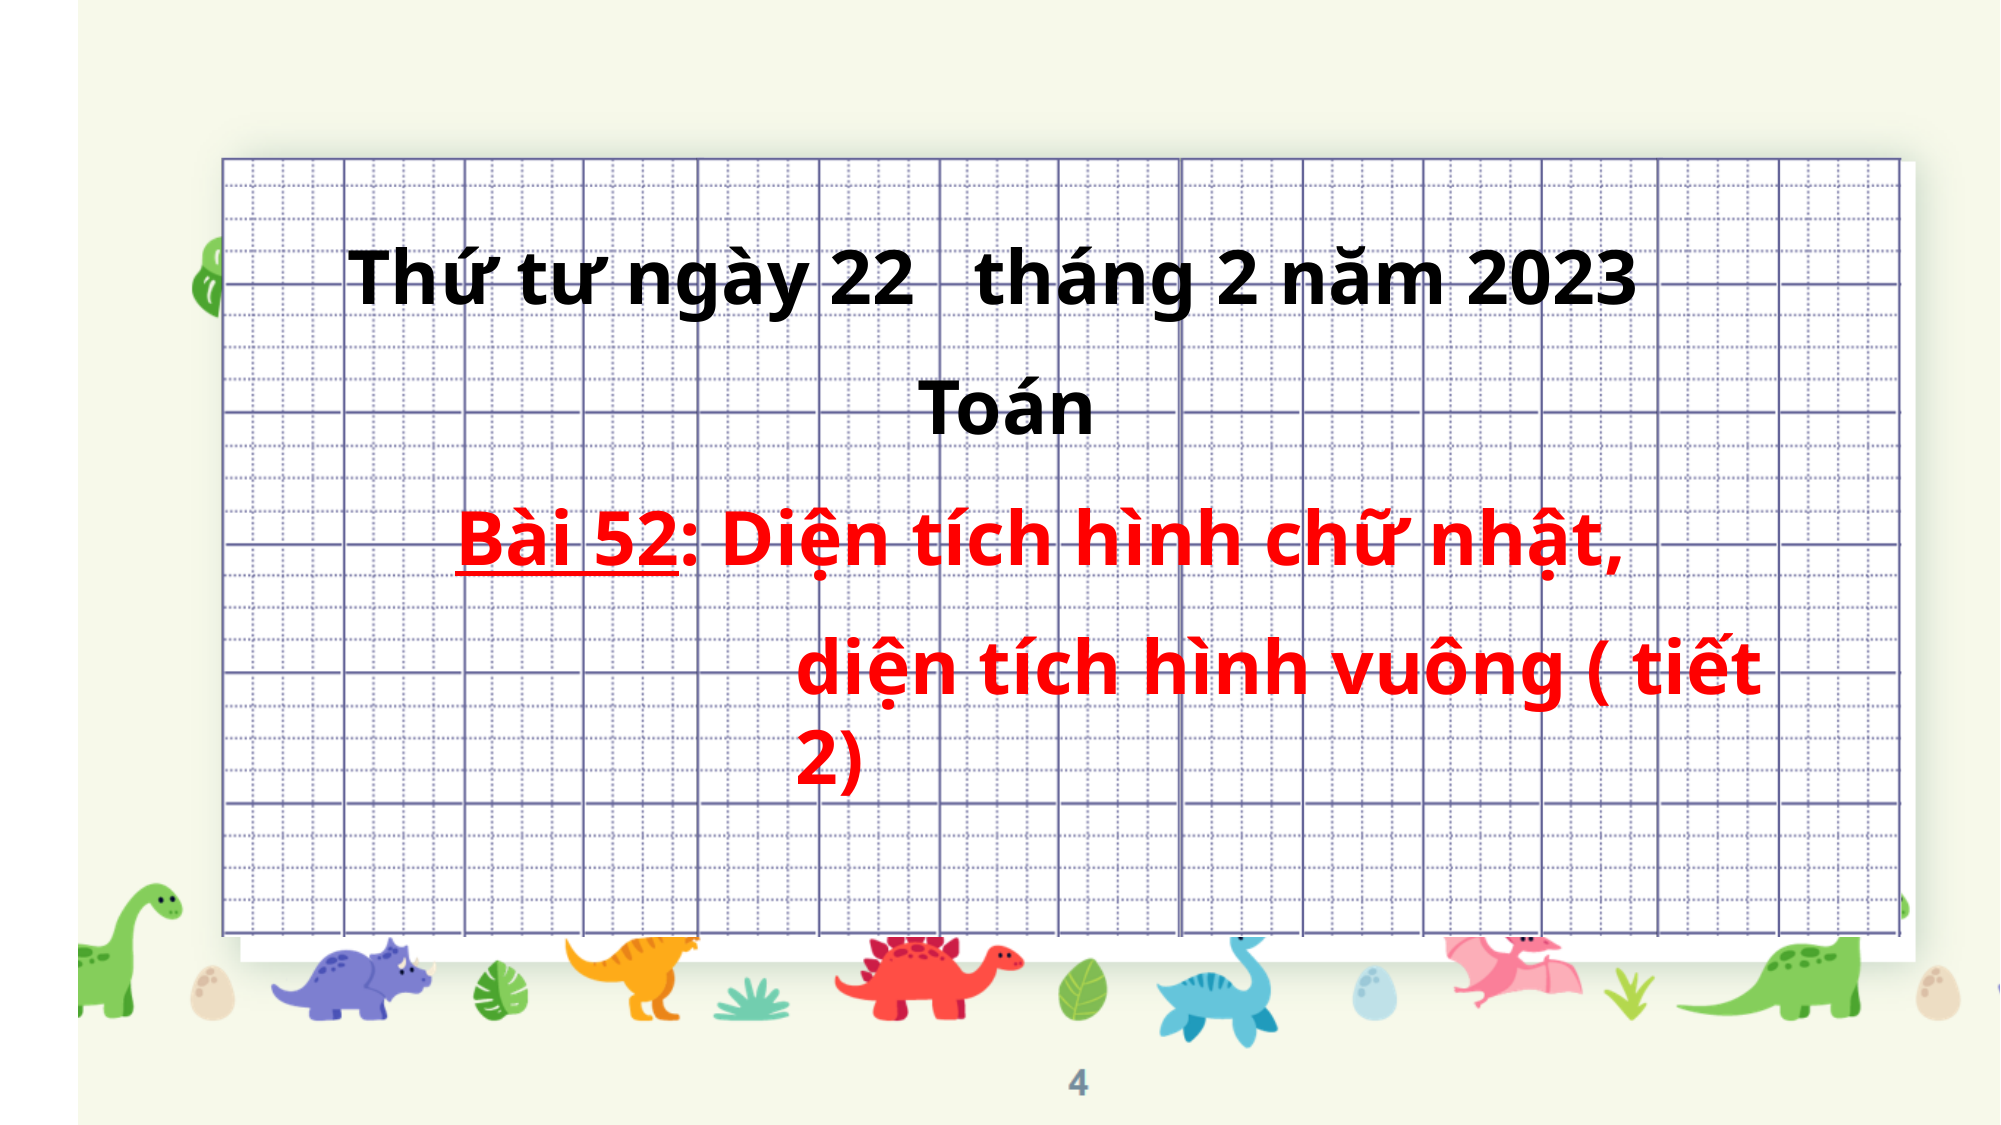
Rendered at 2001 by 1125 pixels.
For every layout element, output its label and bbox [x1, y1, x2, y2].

picture [78, 0, 2000, 1125]
text_box [220, 157, 1902, 937]
text_box [4, 122, 1693, 329]
